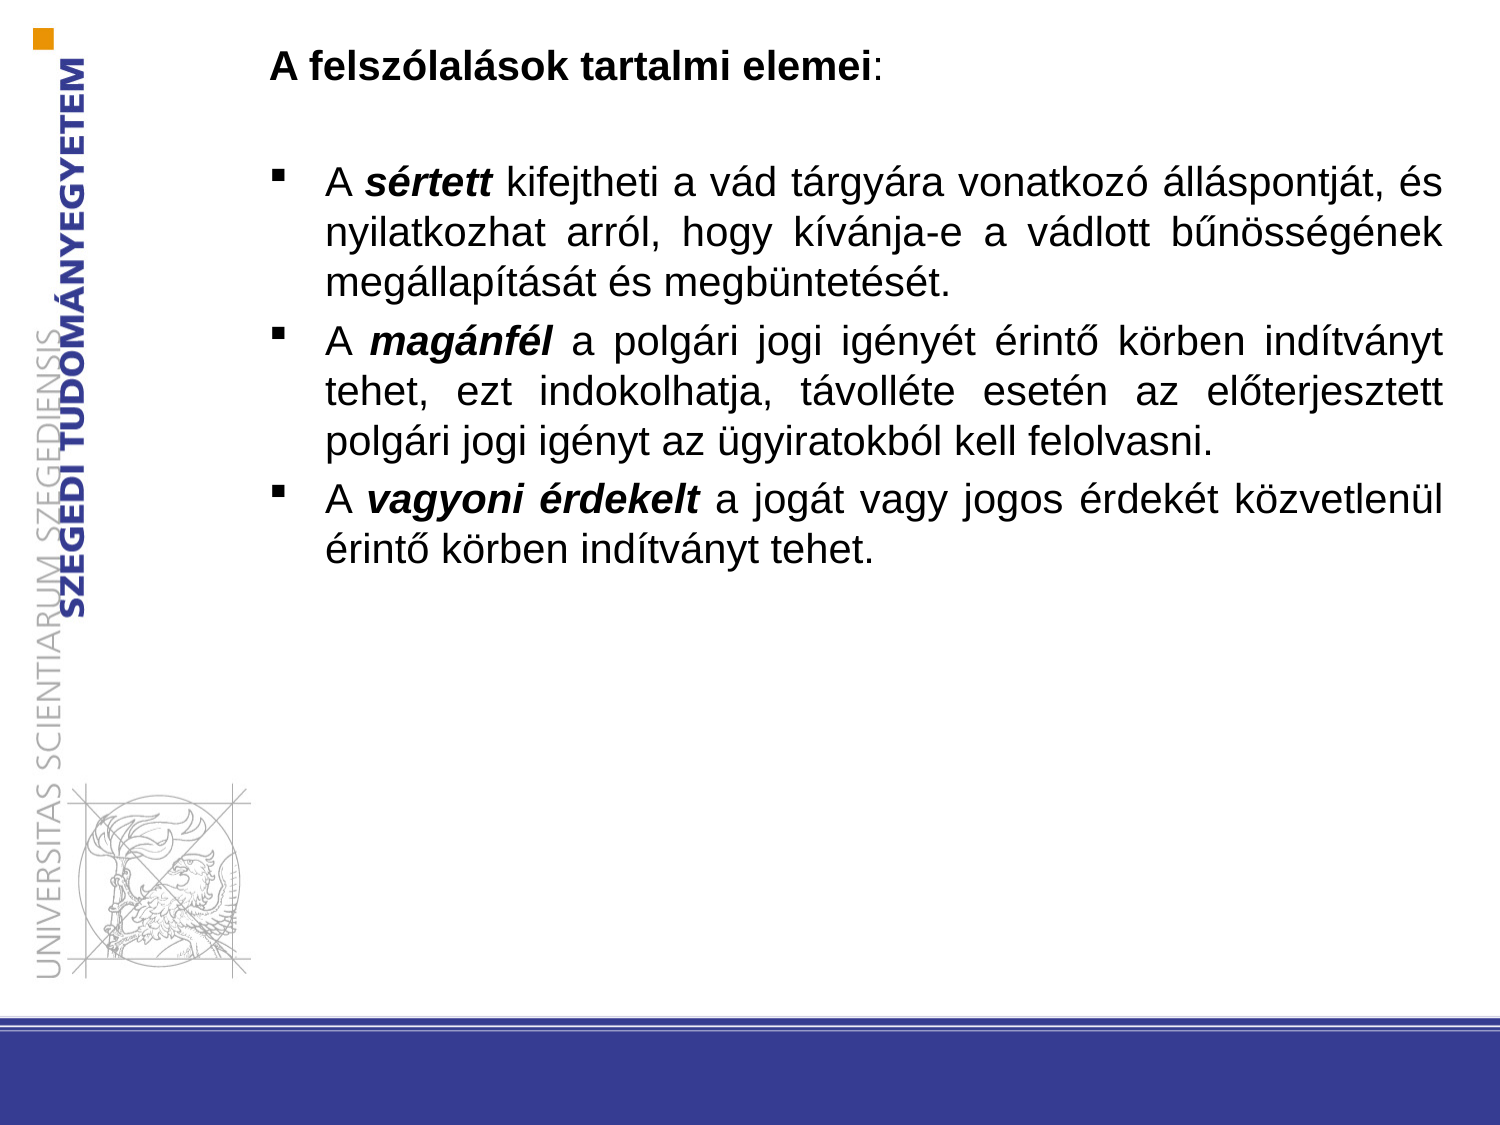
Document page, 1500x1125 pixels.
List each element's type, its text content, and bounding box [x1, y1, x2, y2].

list A felszólalások tartalmi elemei: A sértett kifejtheti a vád tárgyára vonatkozó álláspontját, és nyilatkozhat arról, hogy kívánja-e a vádlott bűnösségének megállapítását és megbüntetését. A magánfél a polgári jogi igényét érintő körben indítványt tehet, ezt indokolhatja, távolléte esetén az előterjesztett polgári jogi igényt az ügyiratokból kell felolvasni. A vagyoni érdekelt a jogát vagy jogos érdekét közvetlenül érintő körben indítványt tehet. [253, 31, 1459, 1106]
picture [0, 0, 1500, 1125]
